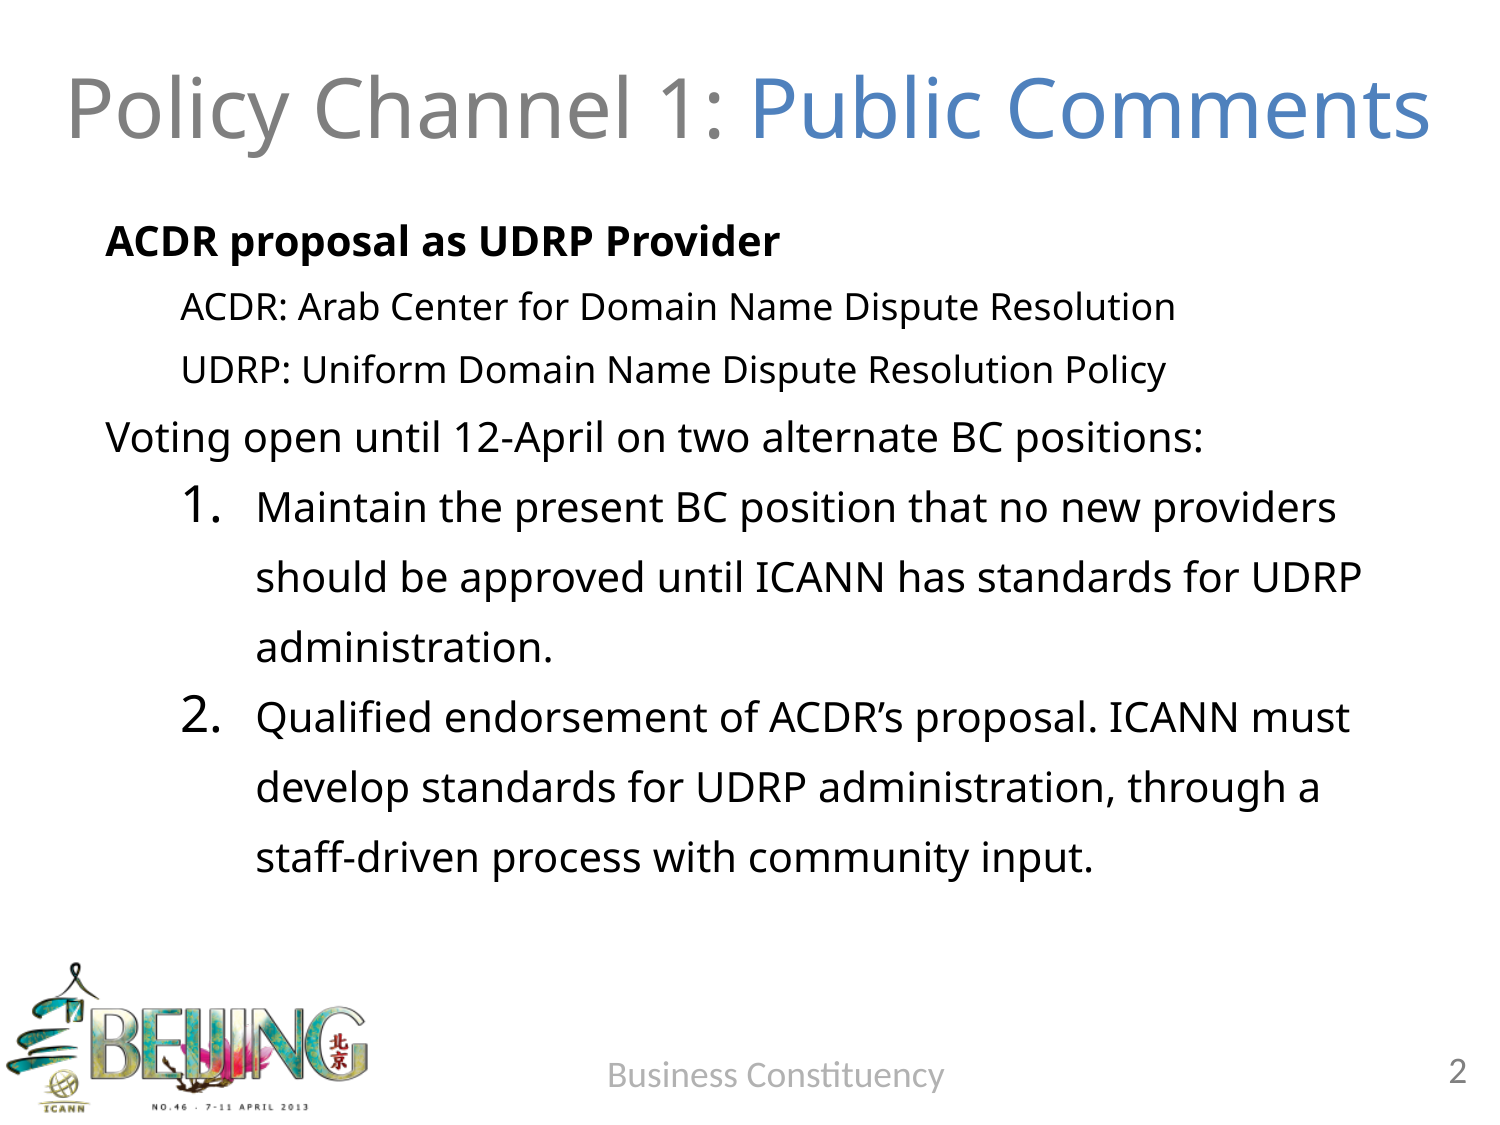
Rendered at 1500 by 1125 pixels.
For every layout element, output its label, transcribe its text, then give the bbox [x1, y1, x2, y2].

footer Business Constituency [538, 1042, 1014, 1103]
text_box ACDR proposal as UDRP Provider ACDR: Arab Center for Domain Name Dispute Resolution UDRP: Uniform Domain Name Dispute Resolution Policy Voting open until 12-April on two alternate BC positions: Maintain the present BC position that no new providers should be approved until ICANN has standards for UDRP administration. Qualified endorsement of ACDR’s proposal. ICANN must develop standards for UDRP administration, through a staff-driven process with community input. [90, 187, 1400, 1125]
text_box Policy Channel 1: Public Comments [50, 24, 1450, 163]
picture [0, 955, 90, 1125]
slide_number 2 [1400, 1038, 1483, 1099]
